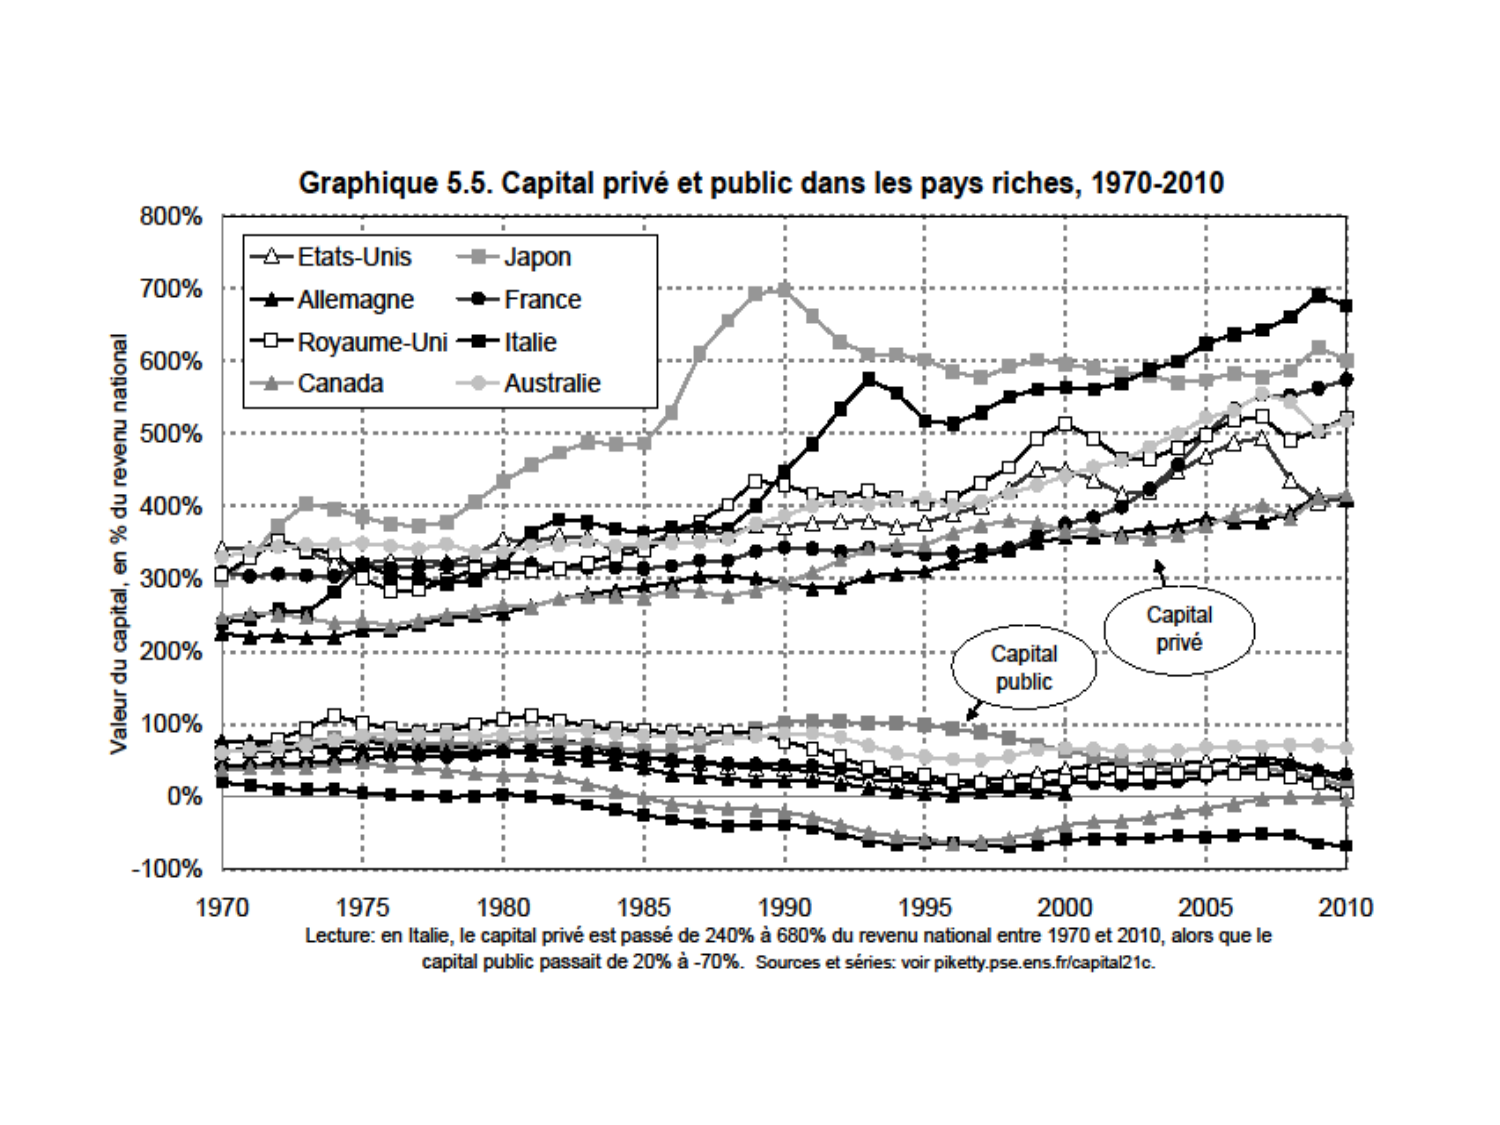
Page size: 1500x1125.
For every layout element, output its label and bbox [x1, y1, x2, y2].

list [0, 18, 1483, 1125]
